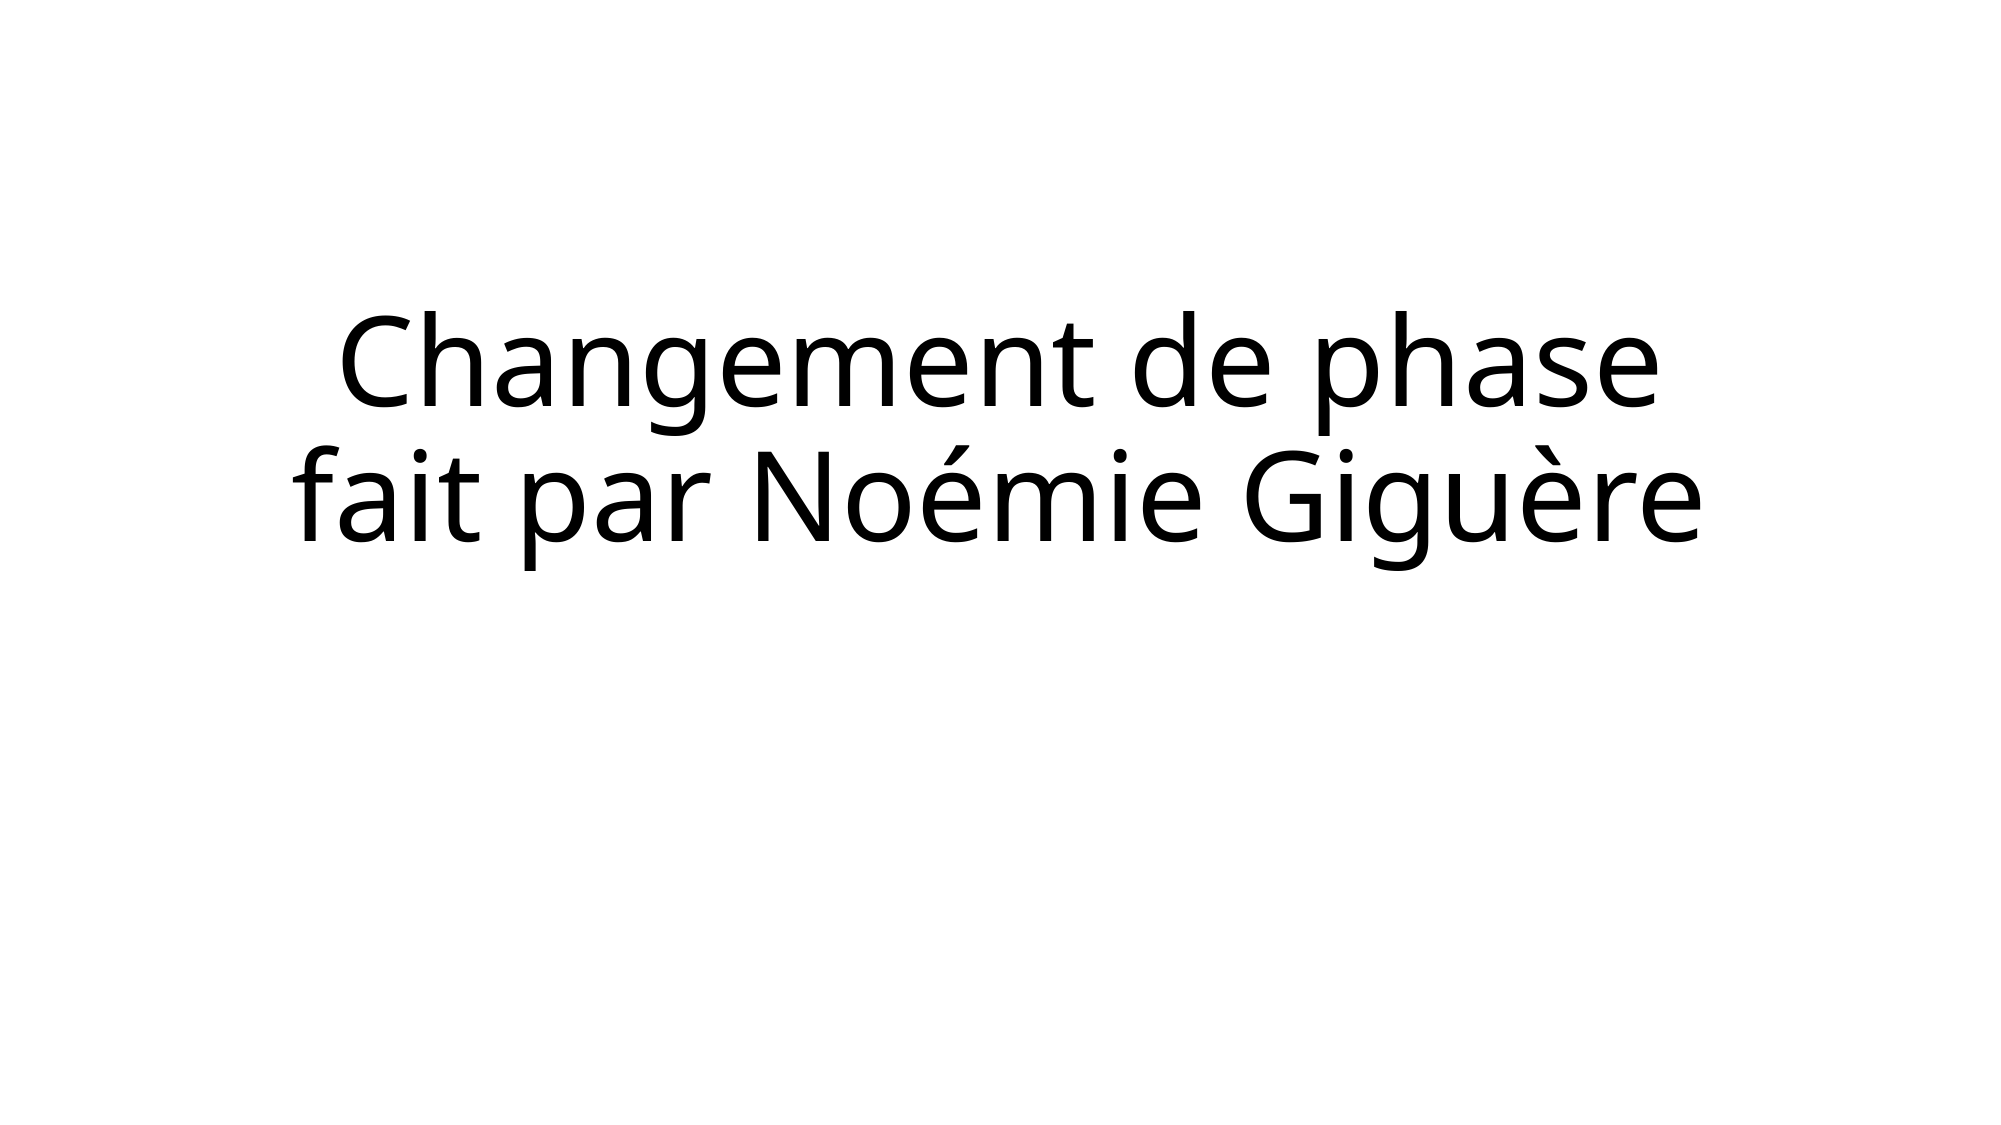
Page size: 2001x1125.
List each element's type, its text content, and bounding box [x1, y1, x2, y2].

title Changement de phase fait par Noémie Giguère [249, 184, 1750, 576]
